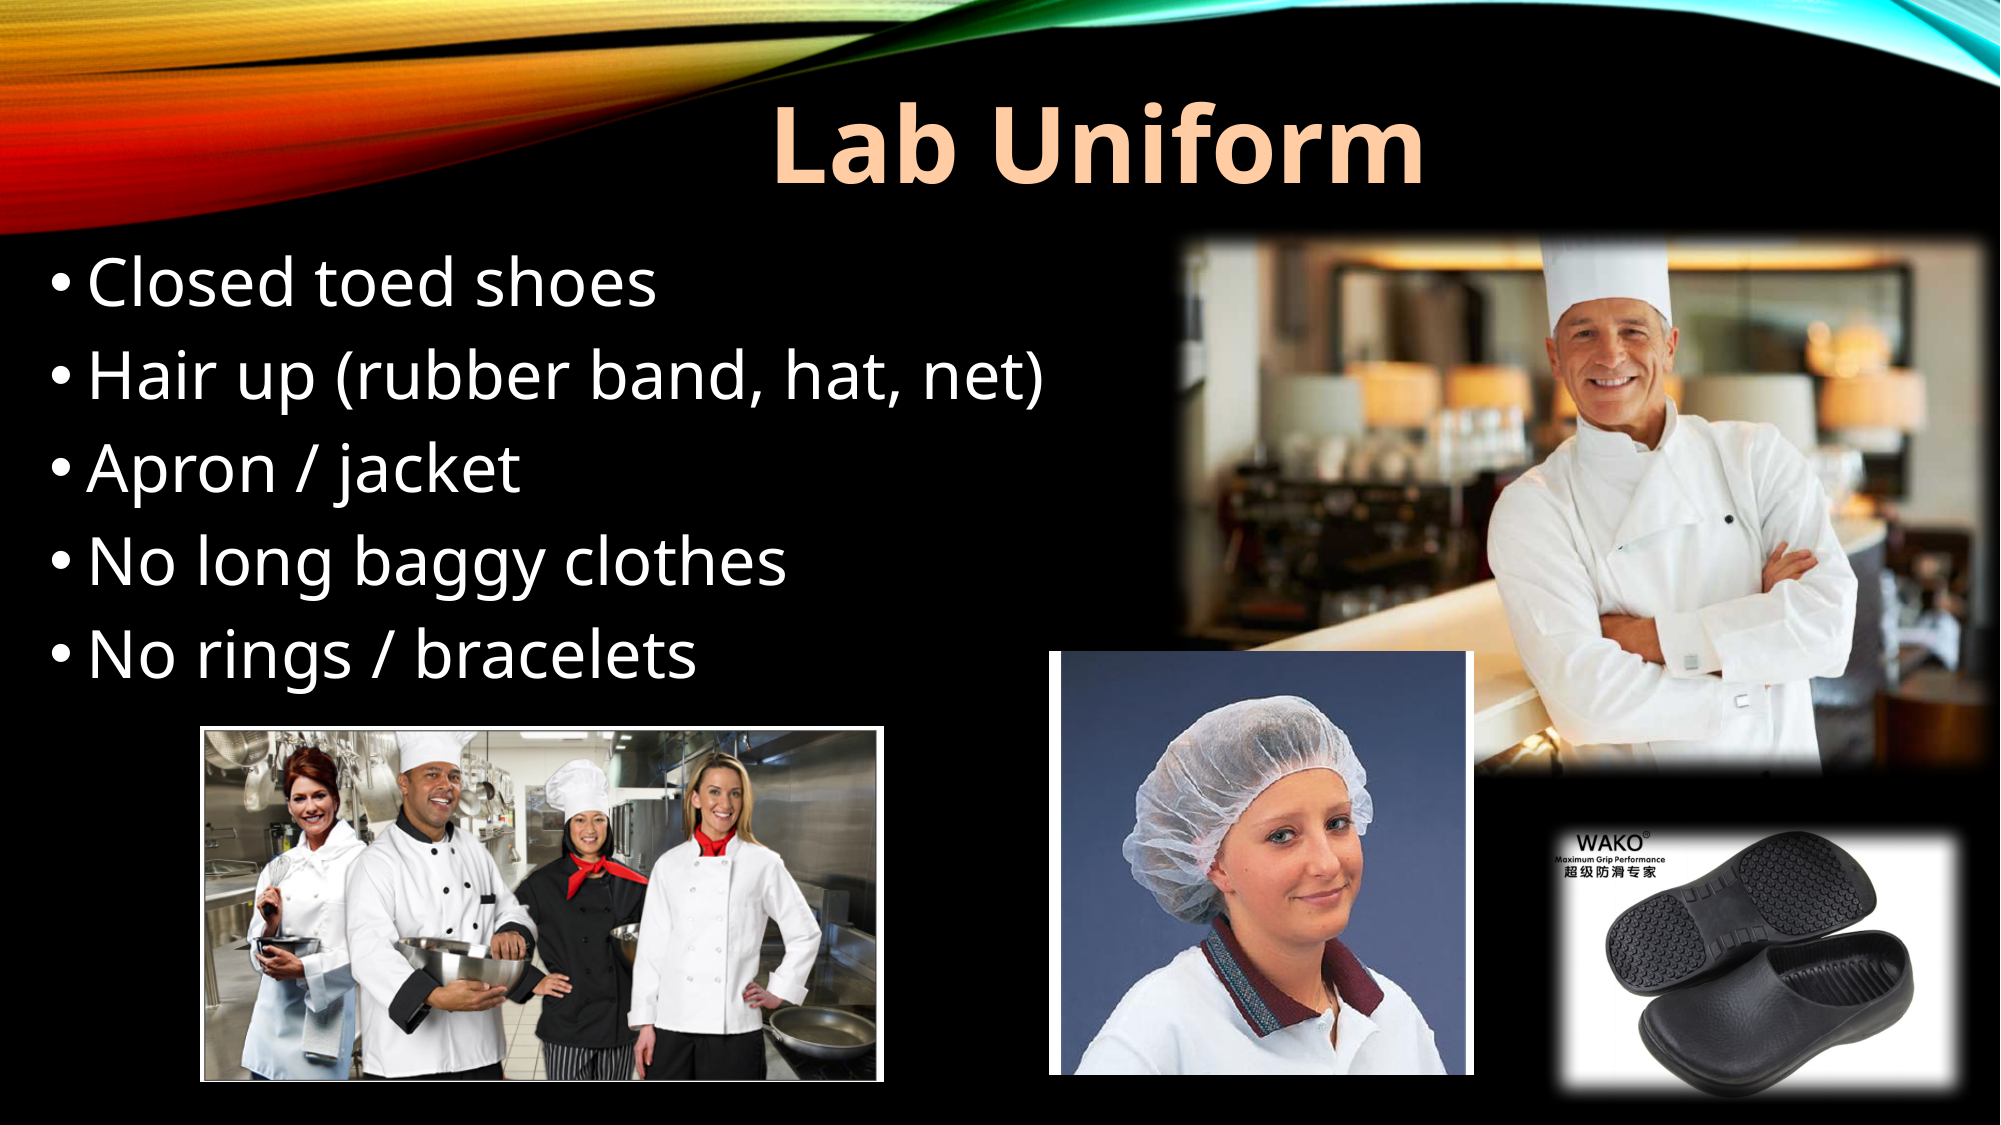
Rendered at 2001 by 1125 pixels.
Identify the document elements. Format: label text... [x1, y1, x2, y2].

picture [200, 726, 884, 1082]
picture [0, 0, 2000, 1075]
title Lab Uniform [699, 43, 1445, 256]
picture [1543, 819, 1974, 1106]
list Closed toed shoes Hair up (rubber band, hat, net) Apron / jacket No long baggy clothes No rings / bracelets [34, 241, 1142, 884]
